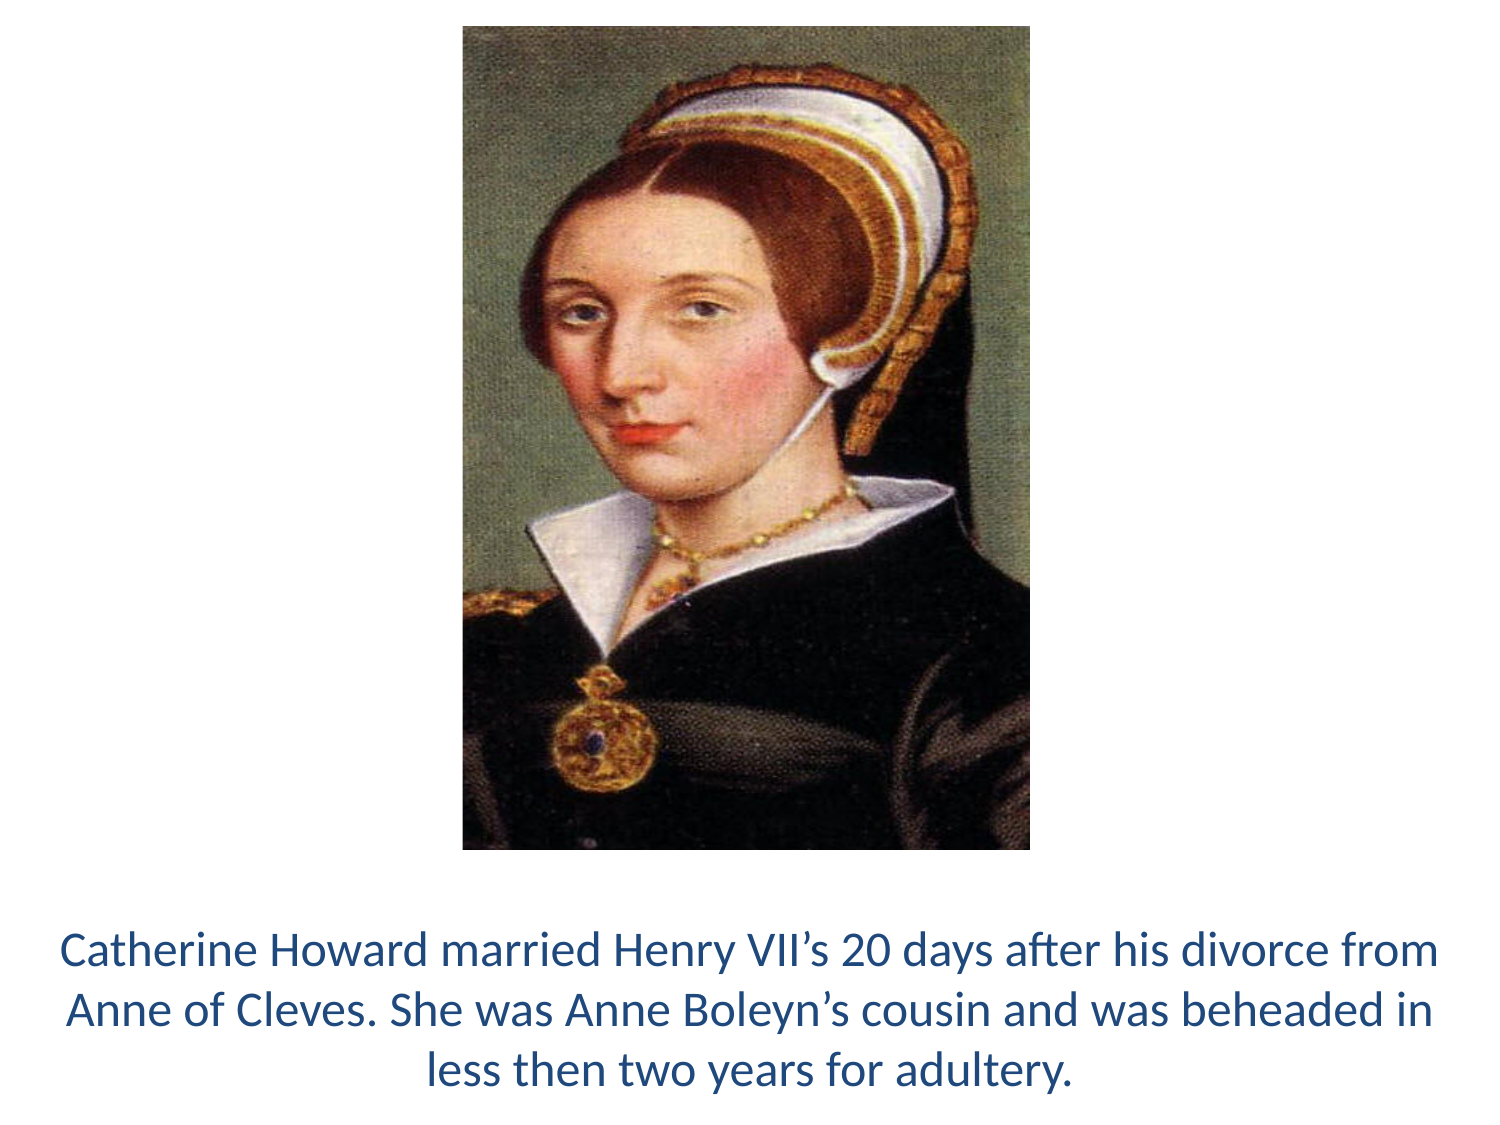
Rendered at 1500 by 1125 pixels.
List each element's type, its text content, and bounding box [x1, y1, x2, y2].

text_box Catherine Howard married Henry VII’s 20 days after his divorce from Anne of Cleves. She was Anne Boleyn’s cousin and was beheaded in less then two years for adultery. [24, 912, 1475, 1100]
picture [462, 26, 1031, 851]
